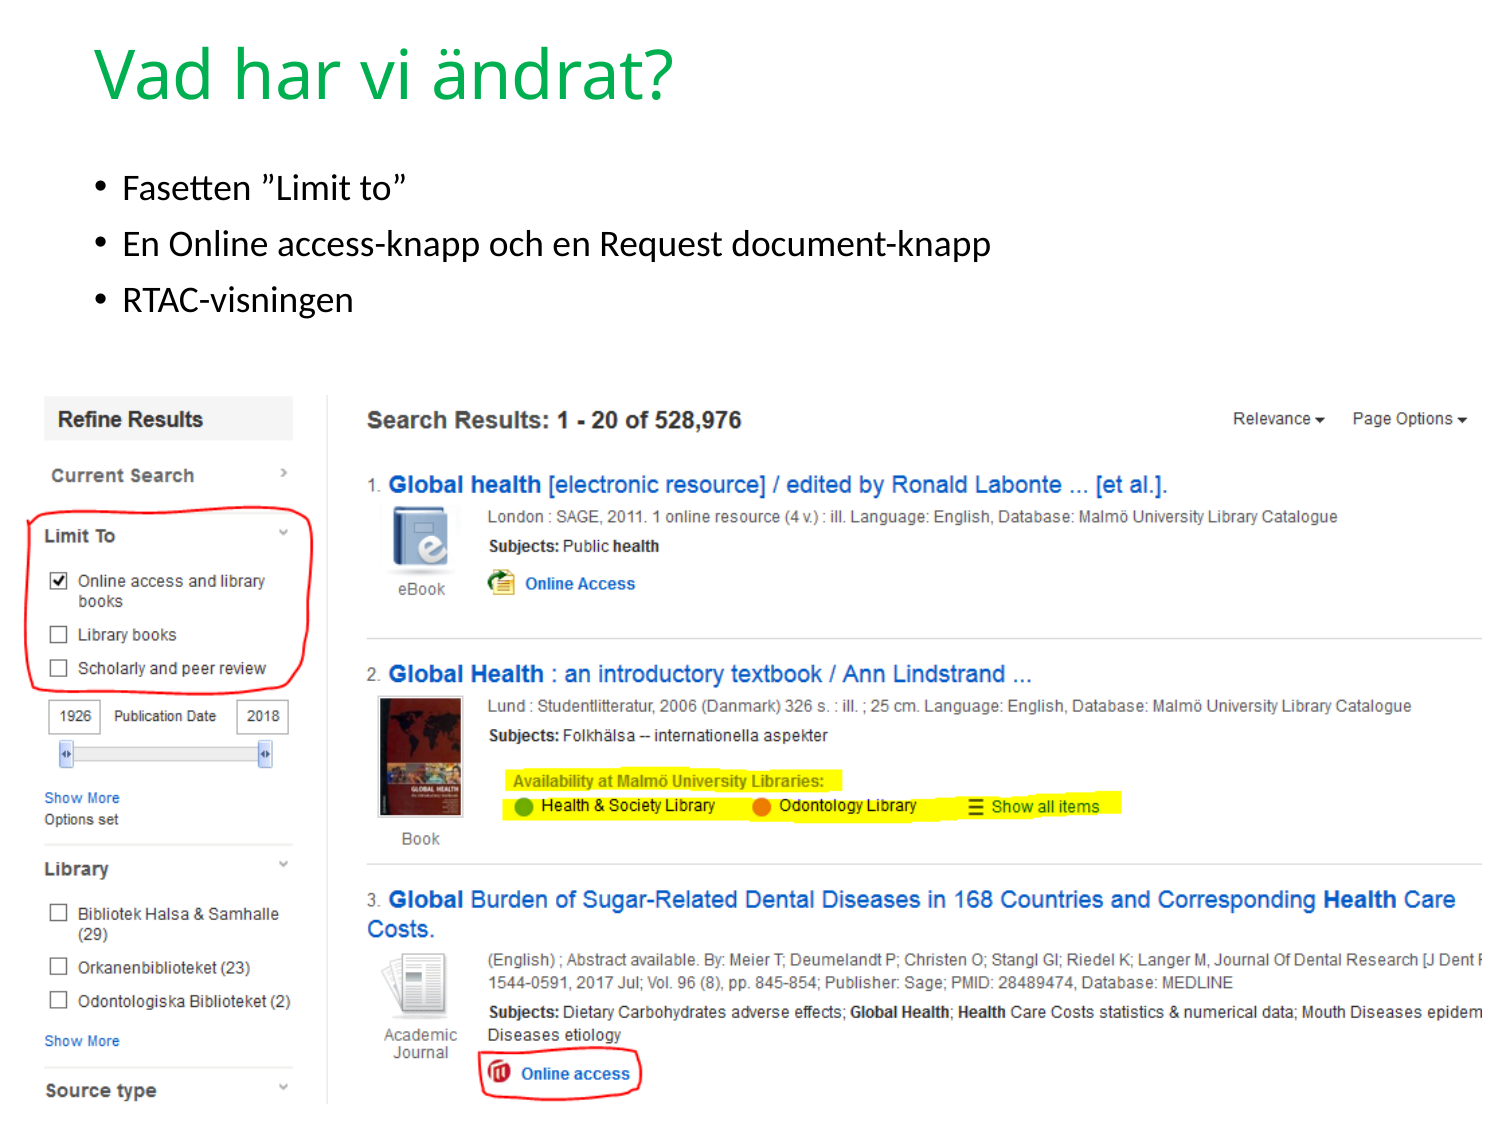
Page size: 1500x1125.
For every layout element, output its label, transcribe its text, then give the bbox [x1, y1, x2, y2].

list Fasetten ”Limit to” En Online access-knapp och en Request document-knapp RTAC-visningen [79, 160, 1373, 364]
title Vad har vi ändrat? [79, 27, 1373, 129]
picture [23, 395, 1482, 1104]
